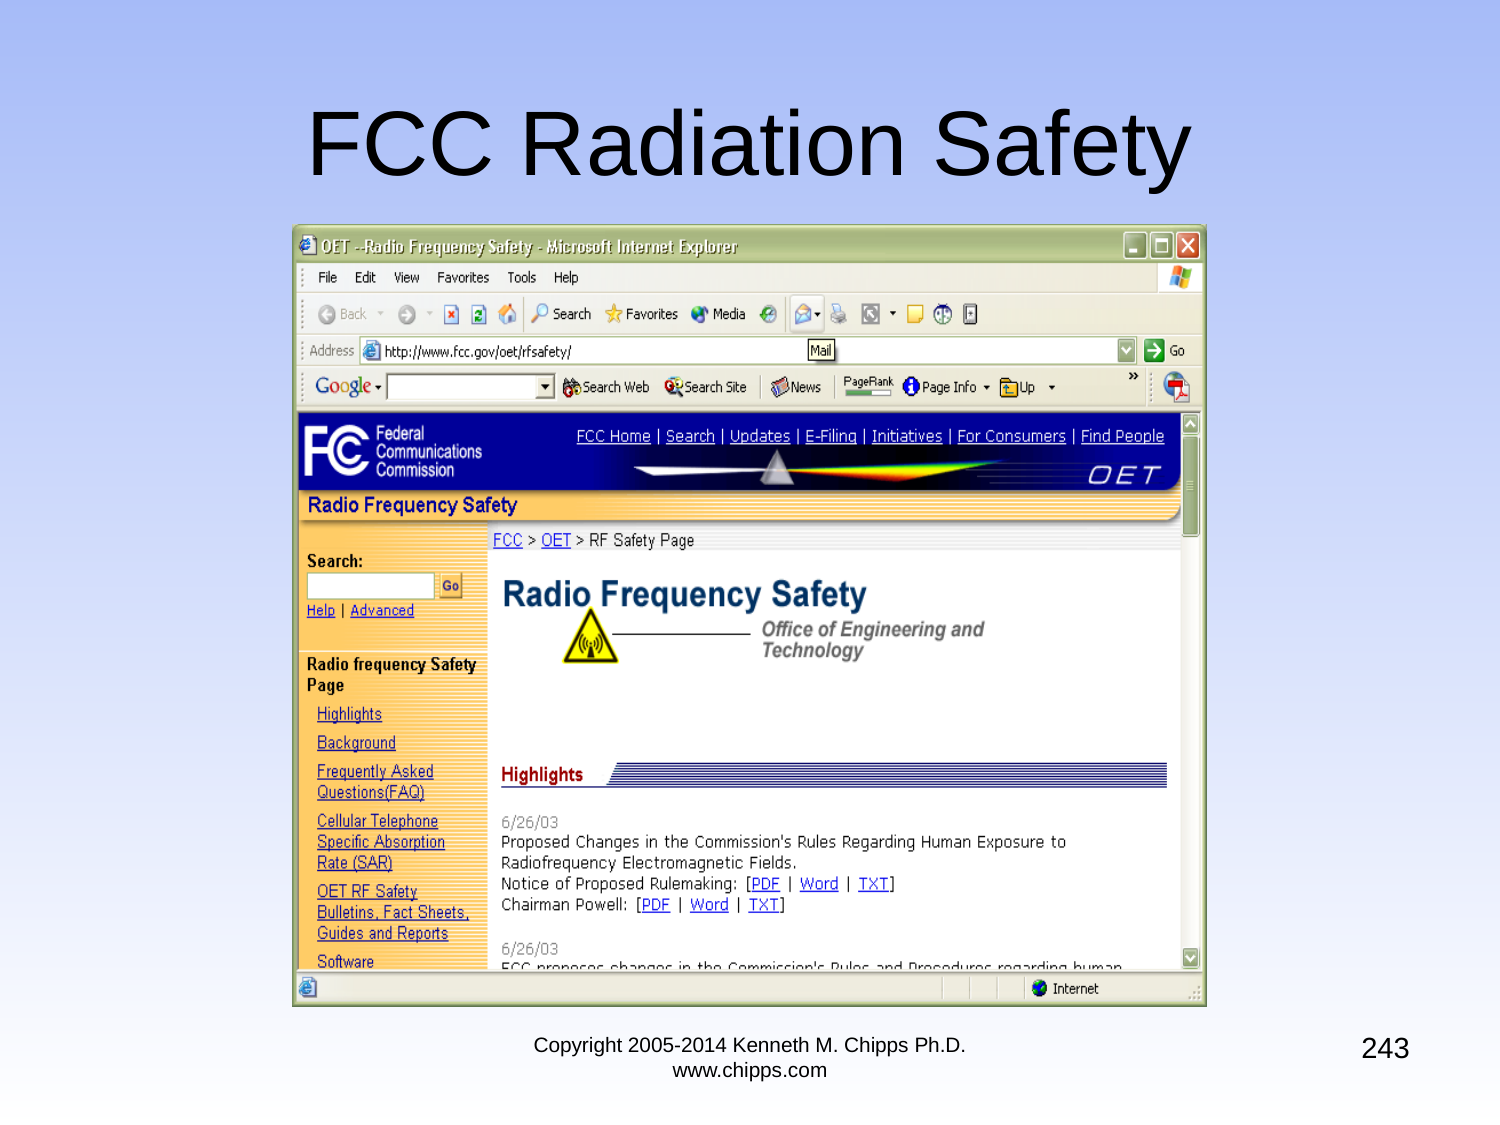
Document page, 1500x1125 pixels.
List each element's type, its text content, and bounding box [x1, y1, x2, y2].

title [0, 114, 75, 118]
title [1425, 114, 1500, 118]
title FCC Radiation Safety [75, 45, 1425, 233]
slide_number 243 [1074, 1021, 1426, 1101]
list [292, 223, 1207, 1007]
footer Copyright 2005-2014 Kenneth M. Chipps Ph.D. www.chipps.com [449, 1024, 1051, 1103]
